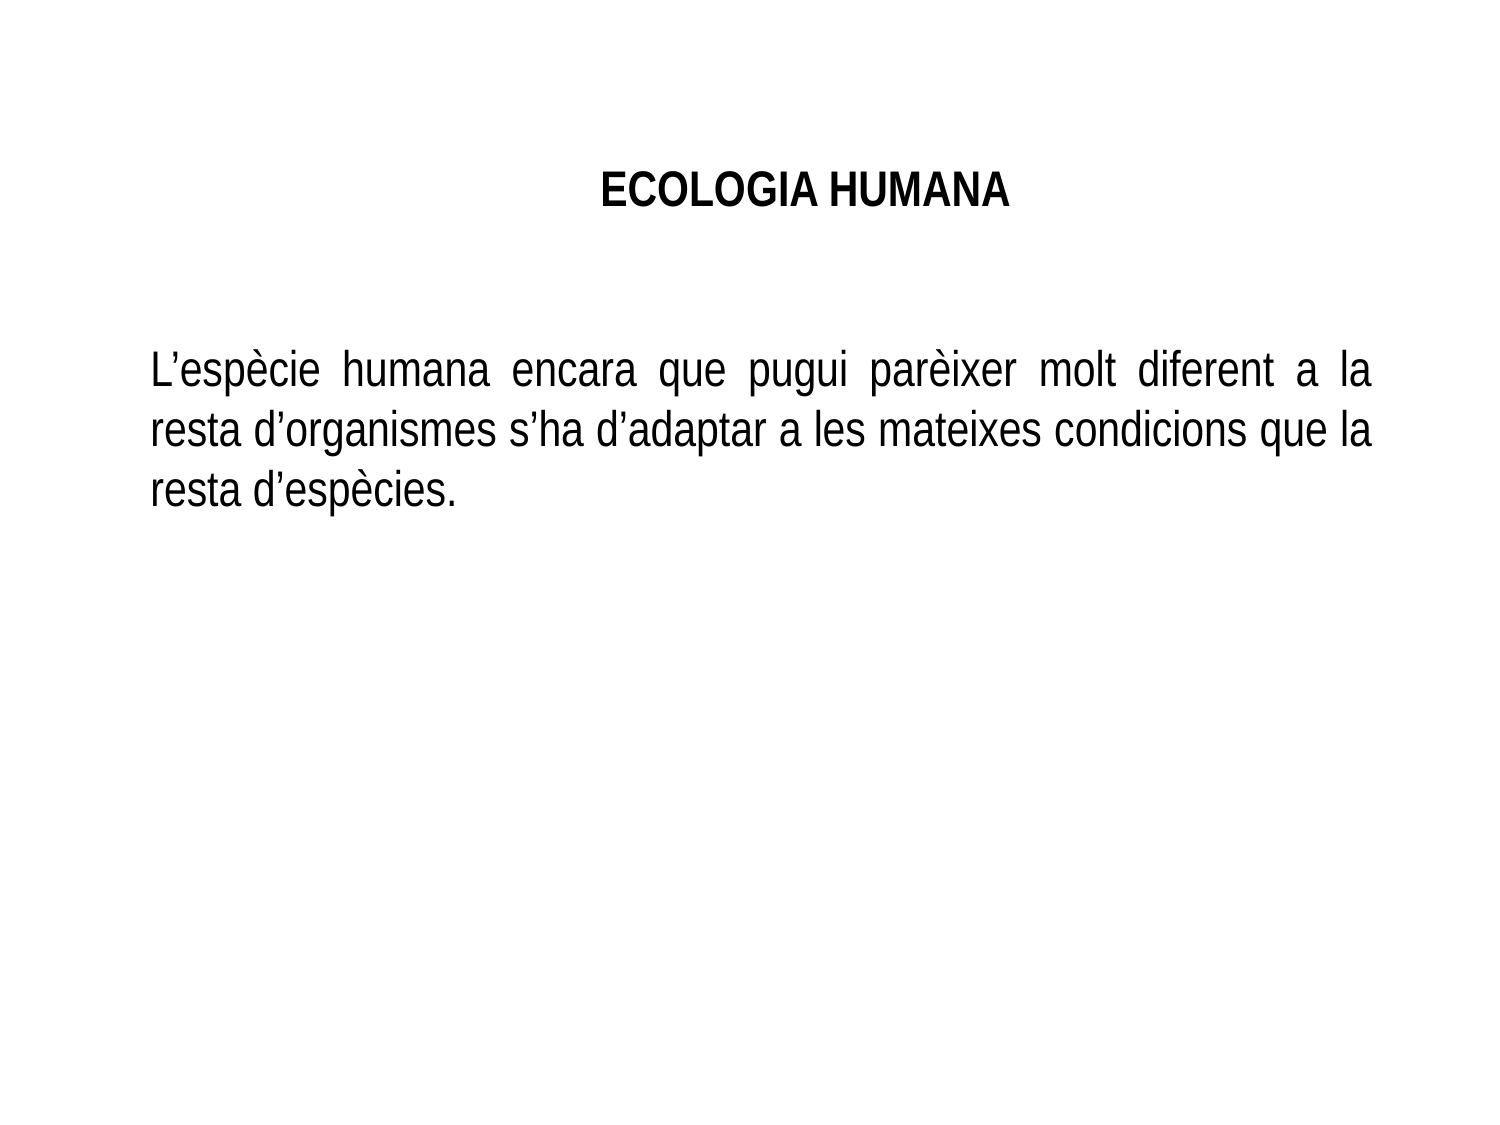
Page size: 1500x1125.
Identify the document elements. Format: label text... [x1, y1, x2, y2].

text_box ECOLOGIA HUMANA L’espècie humana encara que pugui parèixer molt diferent a la resta d’organismes s’ha d’adaptar a les mateixes condicions que la resta d’espècies. [135, 148, 1388, 764]
